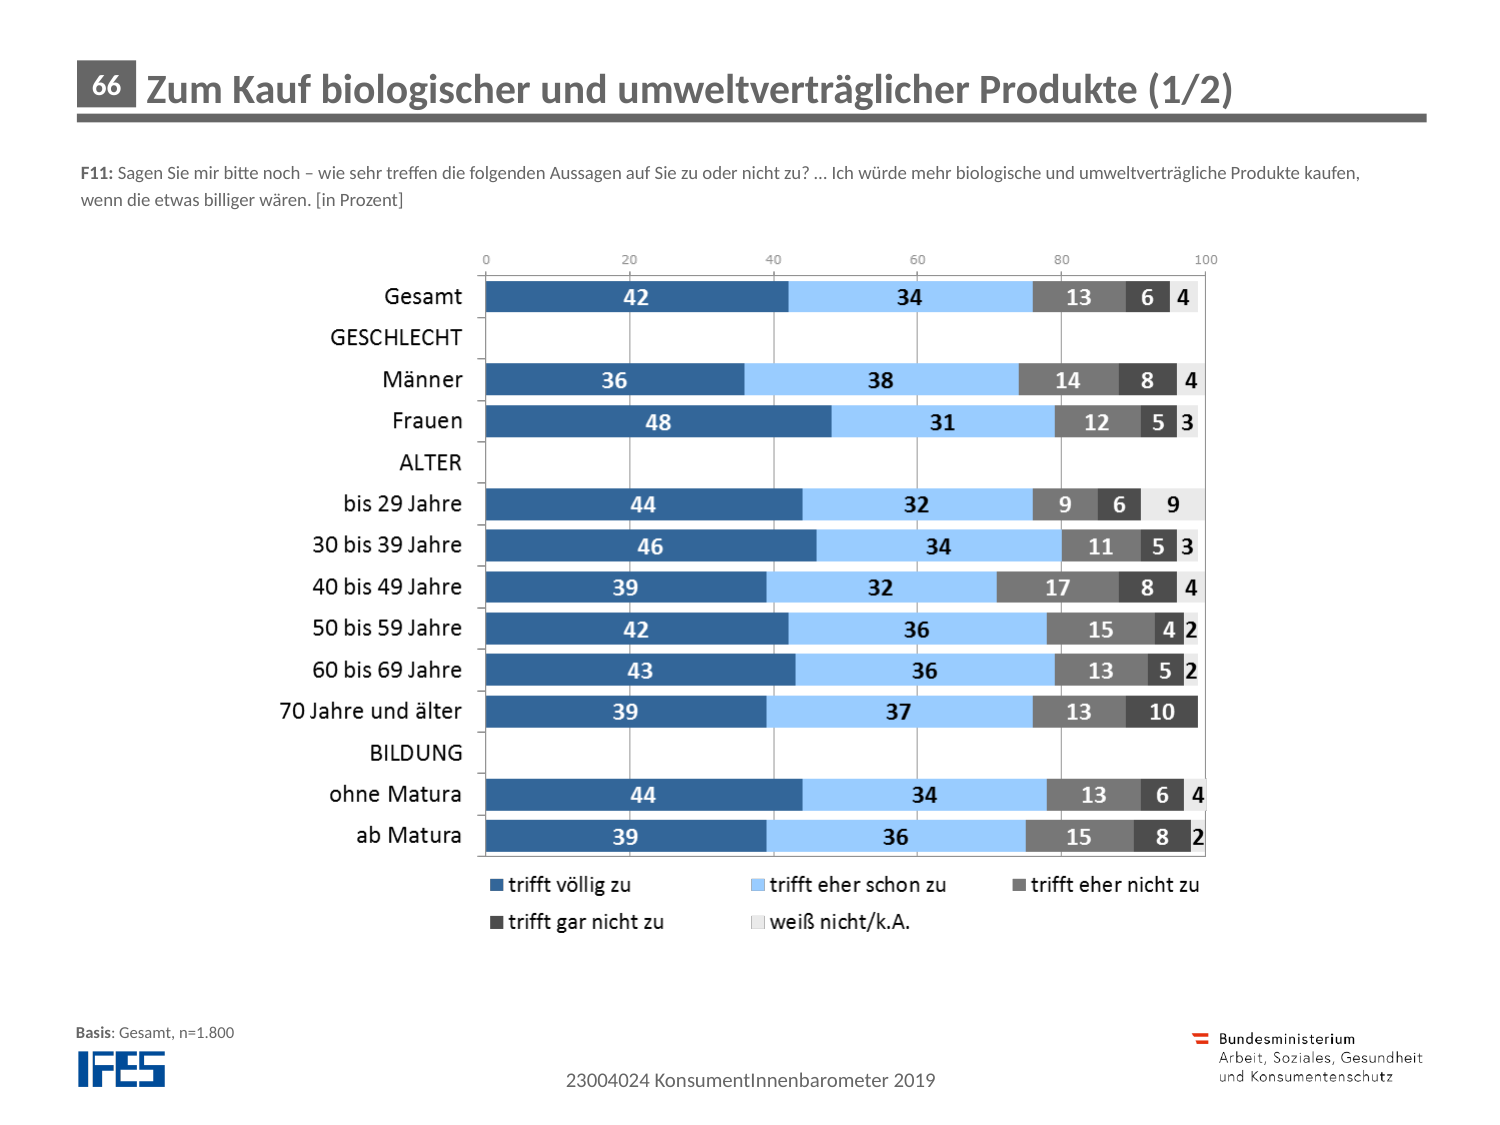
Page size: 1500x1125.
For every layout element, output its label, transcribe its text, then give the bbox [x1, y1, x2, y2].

title Zum Kauf biologischer und umweltverträglicher Produkte (1/2)Produkten und Dienstleistungen [131, 54, 1433, 125]
text_box F11: Sagen Sie mir bitte noch – wie sehr treffen die folgenden Aussagen auf Sie zu oder nicht zu? … Ich würde mehr biologische und umweltverträgliche Produkte kaufen, wenn die etwas billiger wären. [in Prozent] [66, 148, 1419, 182]
text_box Basis: Gesamt, n=1.800 [61, 1014, 1362, 1050]
picture [226, 193, 1286, 976]
picture [78, 1051, 165, 1087]
picture [1181, 1022, 1433, 1092]
